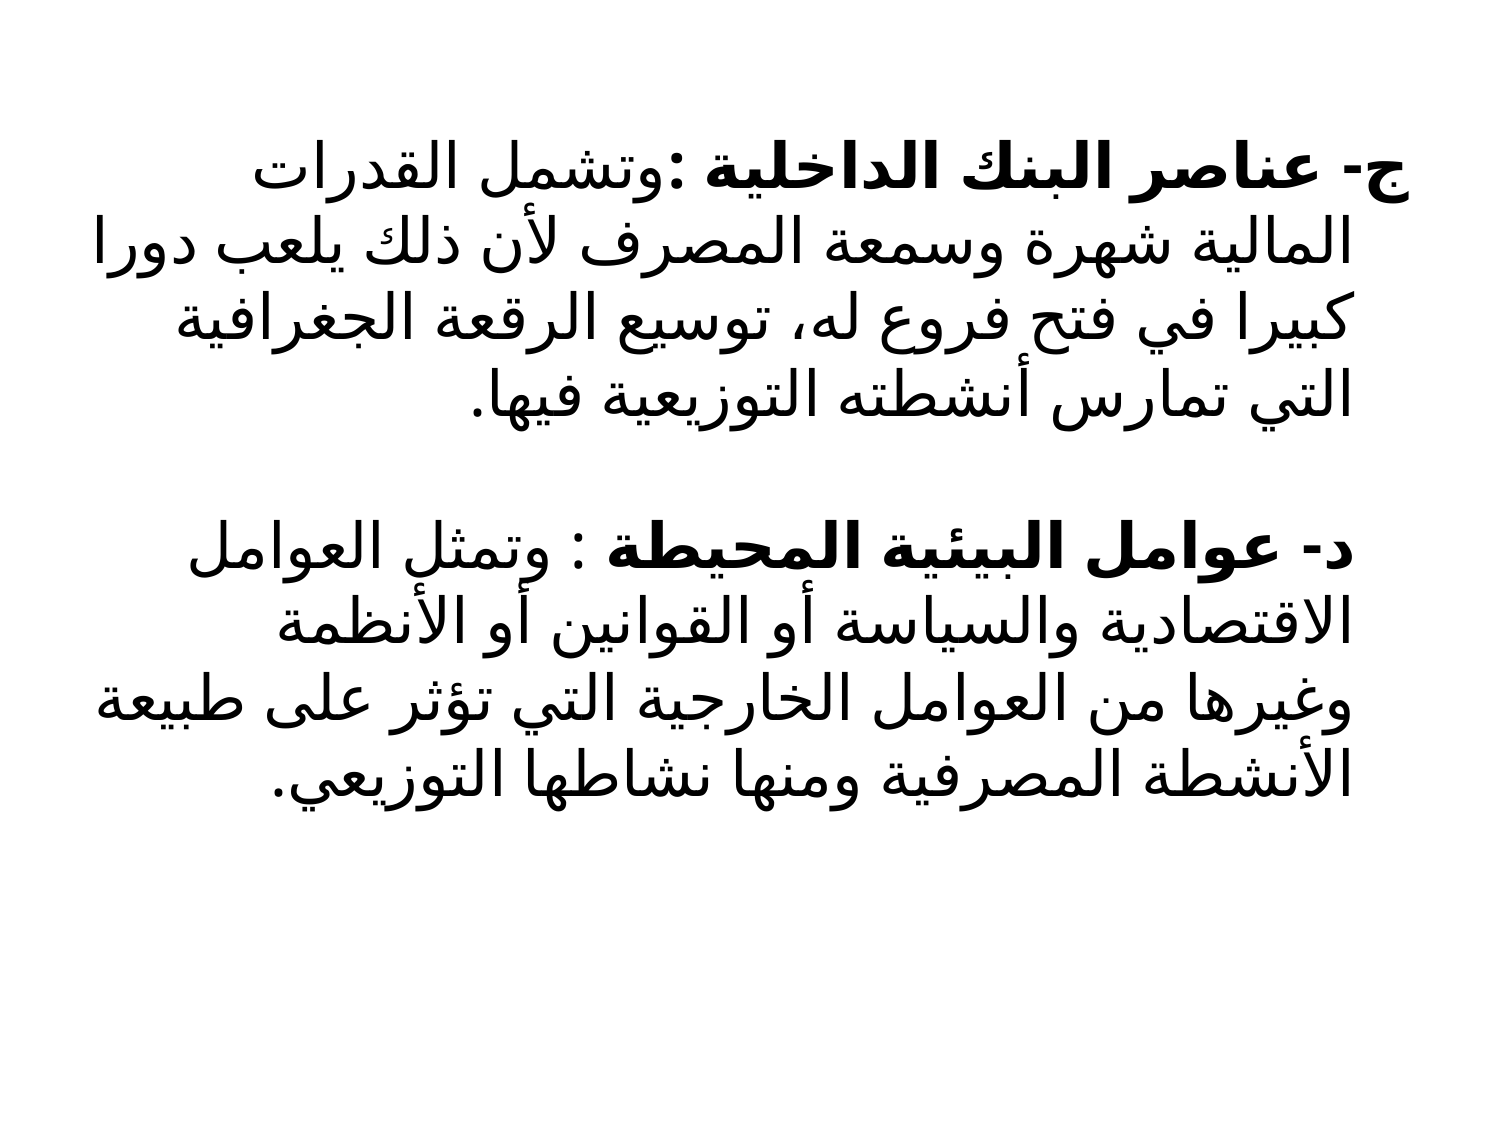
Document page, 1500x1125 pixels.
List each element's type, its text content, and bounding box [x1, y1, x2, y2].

list ج- عناصر البنك الداخلية :وتشمل القدرات المالية شهرة وسمعة المصرف لأن ذلك يلعب دورا كبيرا في فتح فروع له، توسيع الرقعة الجغرافية التي تمارس أنشطته التوزيعية فيها. د- عوامل البيئية المحيطة : وتمثل العوامل الاقتصادية والسياسة أو القوانين أو الأنظمة وغيرها من العوامل الخارجية التي تؤثر على طبيعة الأنشطة المصرفية ومنها نشاطها التوزيعي. [75, 117, 1425, 1005]
